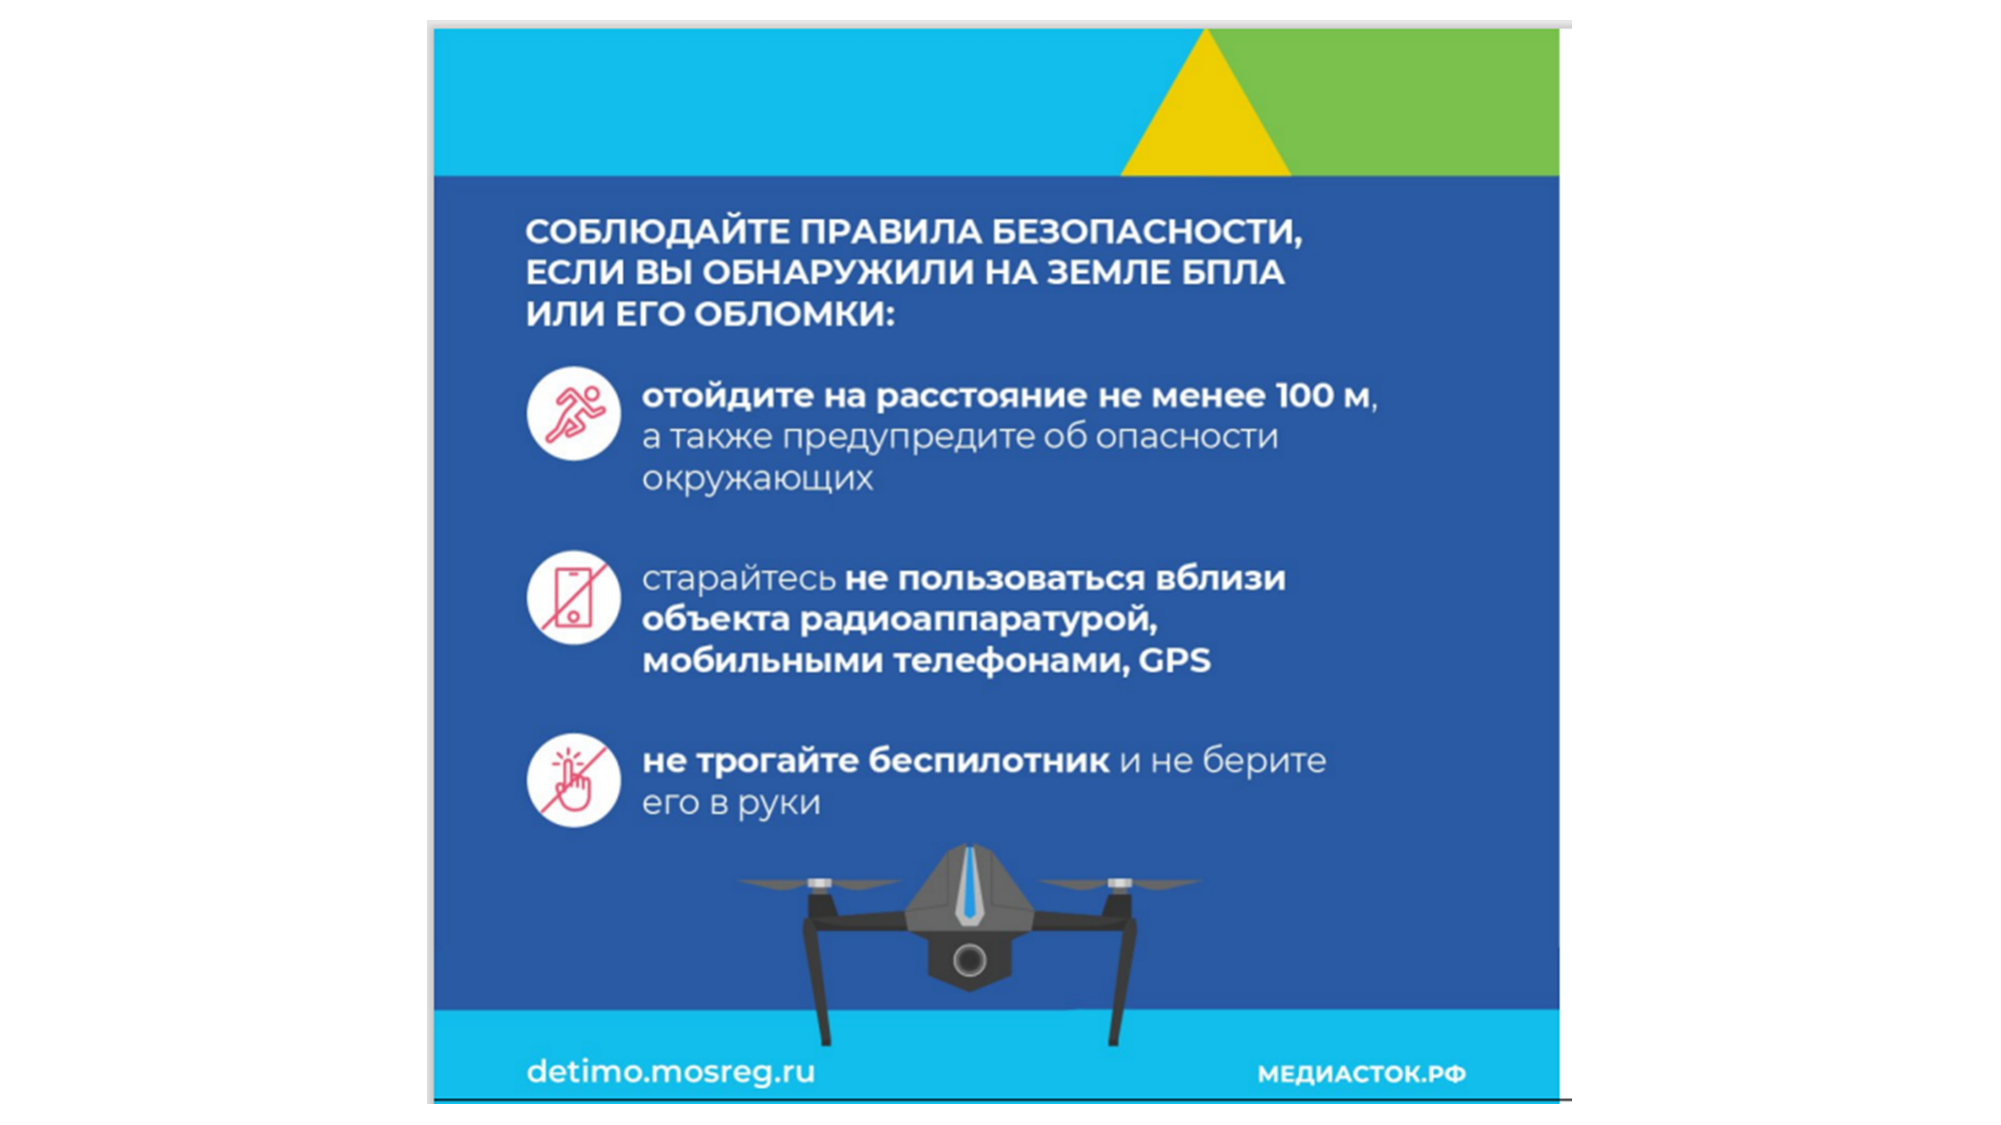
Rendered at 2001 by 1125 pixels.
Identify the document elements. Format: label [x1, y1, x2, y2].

picture [526, 1055, 815, 1089]
picture [1256, 1061, 1467, 1090]
picture [427, 20, 1573, 1104]
